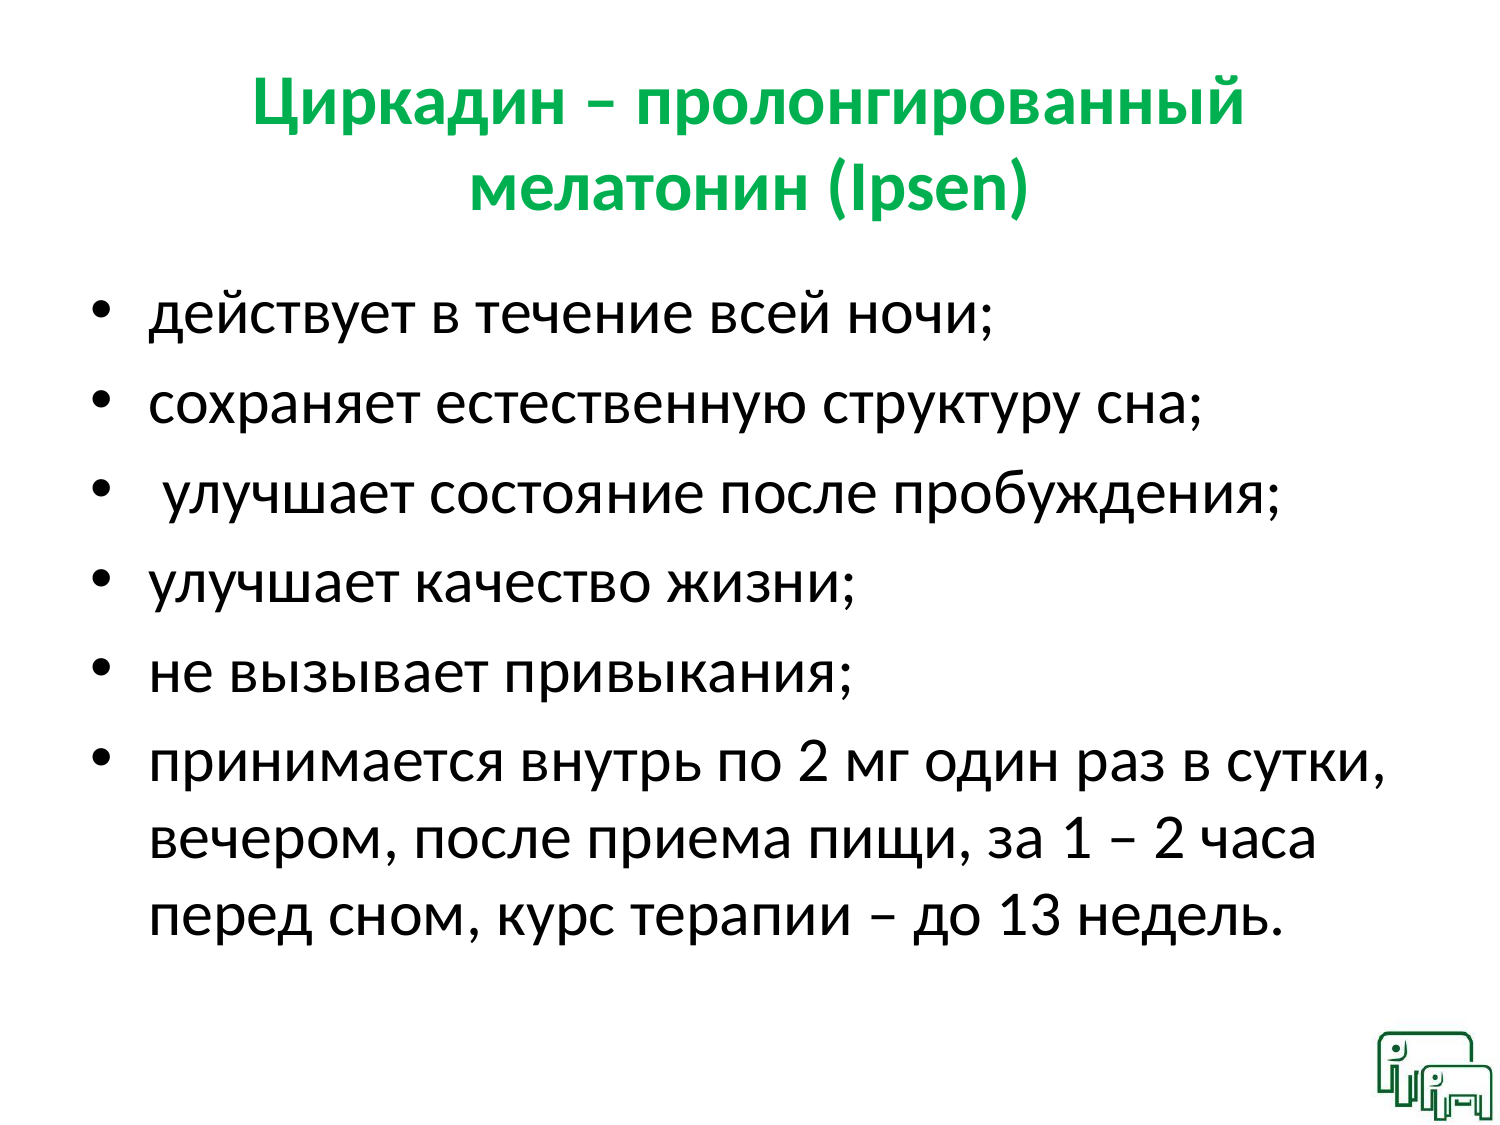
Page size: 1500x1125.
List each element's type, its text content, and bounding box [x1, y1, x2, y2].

list действует в течение всей ночи; сохраняет естественную структуру сна; улучшает состояние после пробуждения; улучшает качество жизни; не вызывает привыкания; принимается внутрь по 2 мг один раз в сутки, вечером, после приема пищи, за 1 – 2 часа перед сном, курс терапии – до 13 недель. [75, 262, 1425, 1005]
picture [1370, 1019, 1500, 1125]
title Циркадин – пролонгированный мелатонин (Ipsen) [75, 45, 1425, 233]
